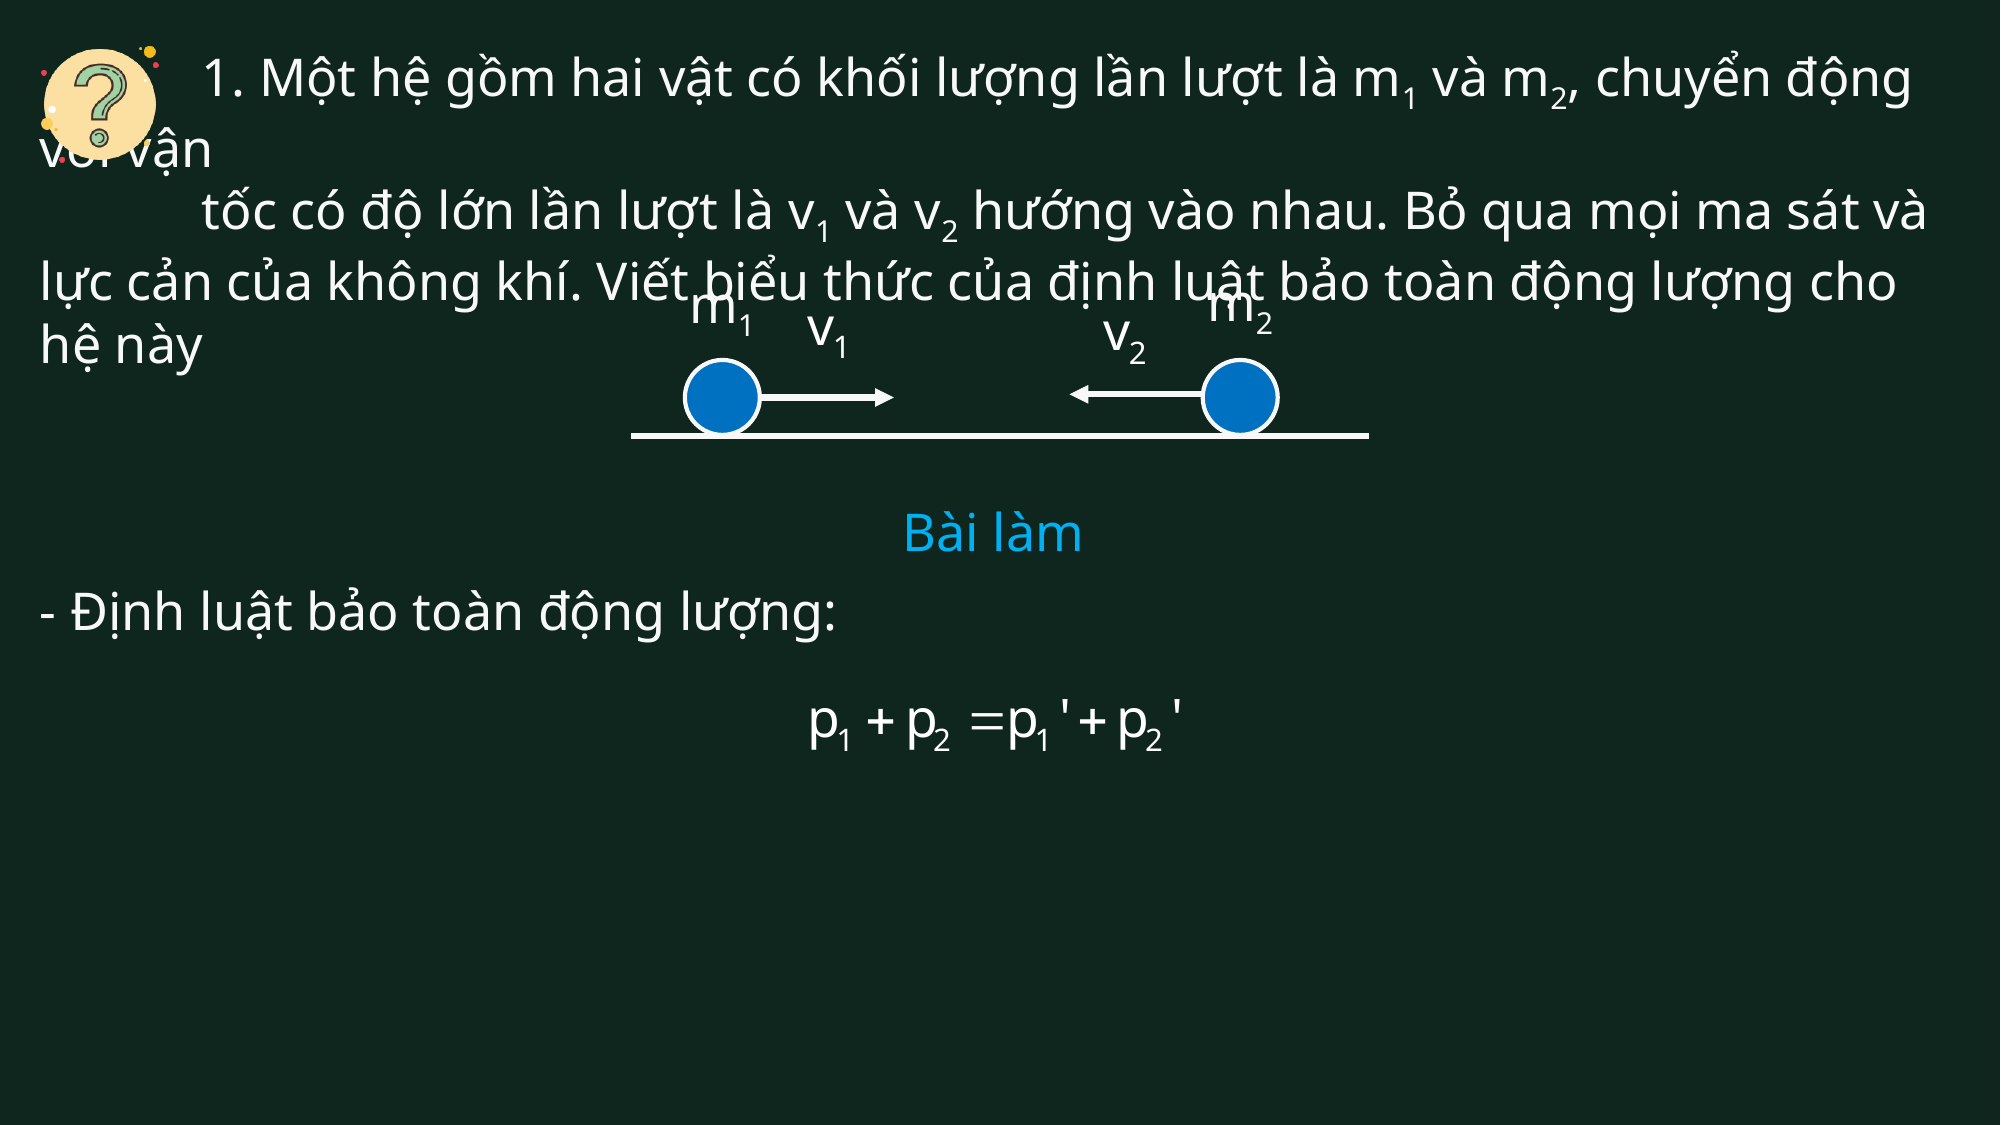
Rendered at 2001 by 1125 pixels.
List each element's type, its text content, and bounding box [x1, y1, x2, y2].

text_box 1. Một hệ gồm hai vật có khối lượng lần lượt là m1 và m2, chuyển động với vận tốc có độ lớn lần lượt là v1 và v2 hướng vào nhau. Bỏ qua mọi ma sát và lực cản của không khí. Viết biểu thức của định luật bảo toàn động lượng cho hệ này [176, 29, 1975, 135]
text_box Bài làm [844, 498, 1156, 563]
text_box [799, 675, 1192, 765]
picture [24, 28, 176, 180]
text_box [1201, 360, 1280, 433]
text_box - Định luật bảo toàn động lượng: [24, 563, 1975, 669]
text_box [682, 362, 762, 433]
text_box m1 [657, 256, 787, 362]
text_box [1095, 288, 1163, 378]
text_box m2 [1189, 254, 1291, 360]
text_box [799, 283, 863, 373]
